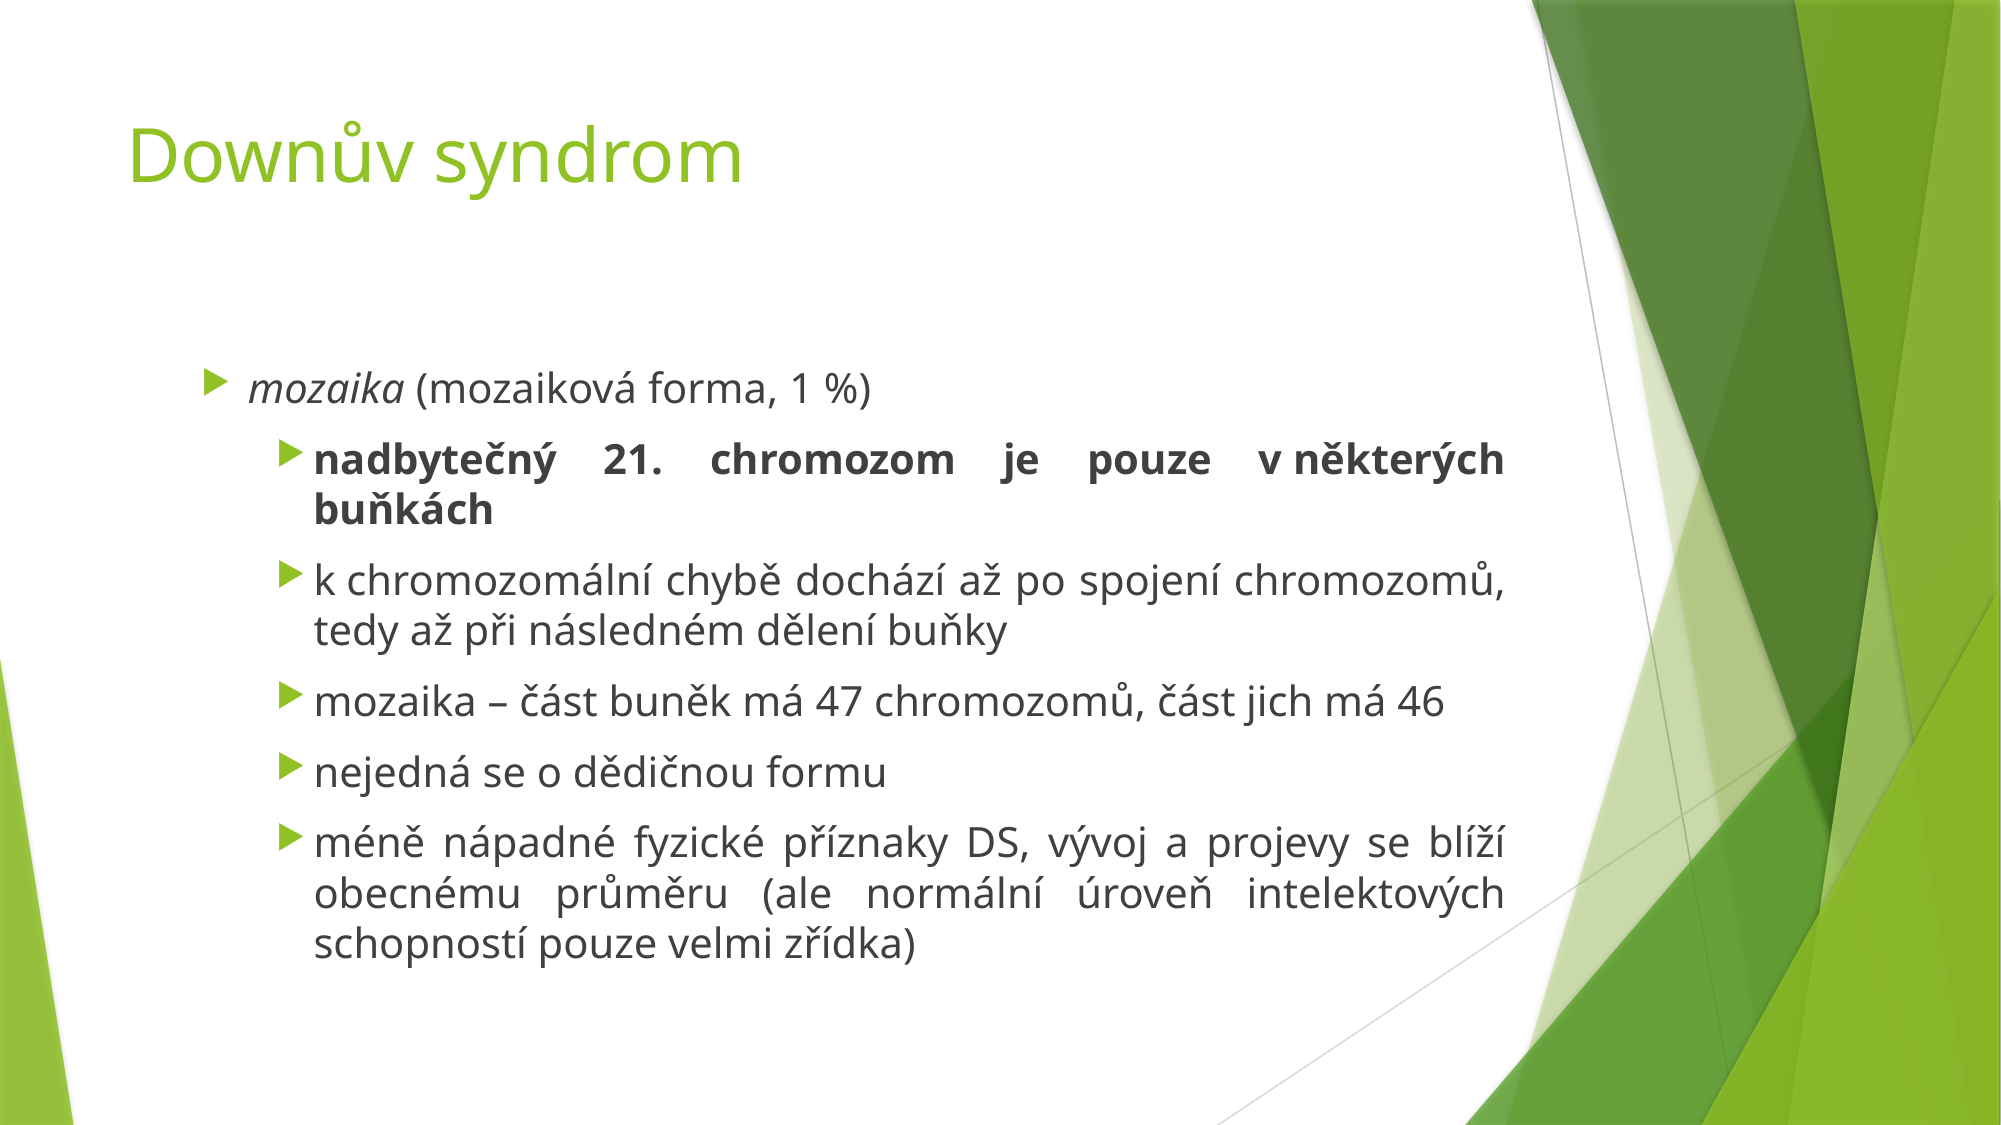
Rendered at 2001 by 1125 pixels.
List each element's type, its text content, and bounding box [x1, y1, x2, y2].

list mozaika (mozaiková forma, 1 %) nadbytečný 21. chromozom je pouze v některých buňkách k chromozomální chybě dochází až po spojení chromozomů, tedy až při následném dělení buňky mozaika – část buněk má 47 chromozomů, část jich má 46 nejedná se o dědičnou formu méně nápadné fyzické příznaky DS, vývoj a projevy se blíží obecnému průměru (ale normální úroveň intelektových schopností pouze velmi zřídka) [111, 354, 1522, 992]
title Downův syndrom [111, 99, 1522, 317]
